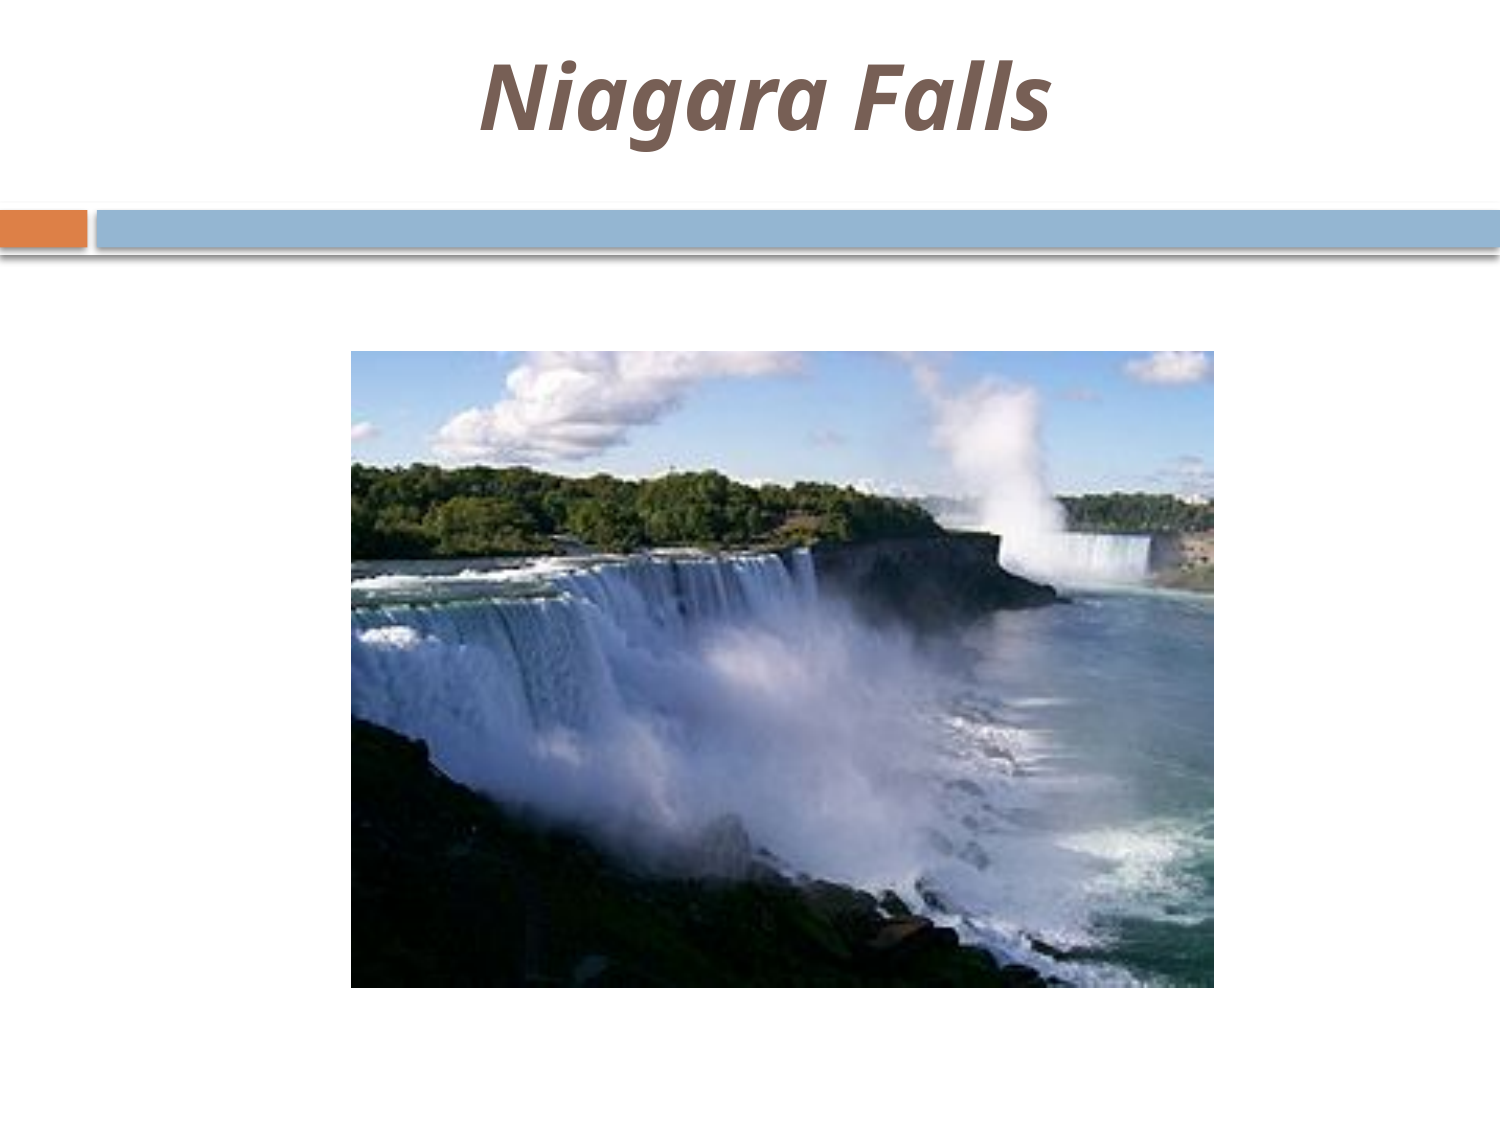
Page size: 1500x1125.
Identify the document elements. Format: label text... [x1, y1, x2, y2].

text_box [351, 351, 1215, 989]
title Niagara Falls [128, 0, 1404, 188]
